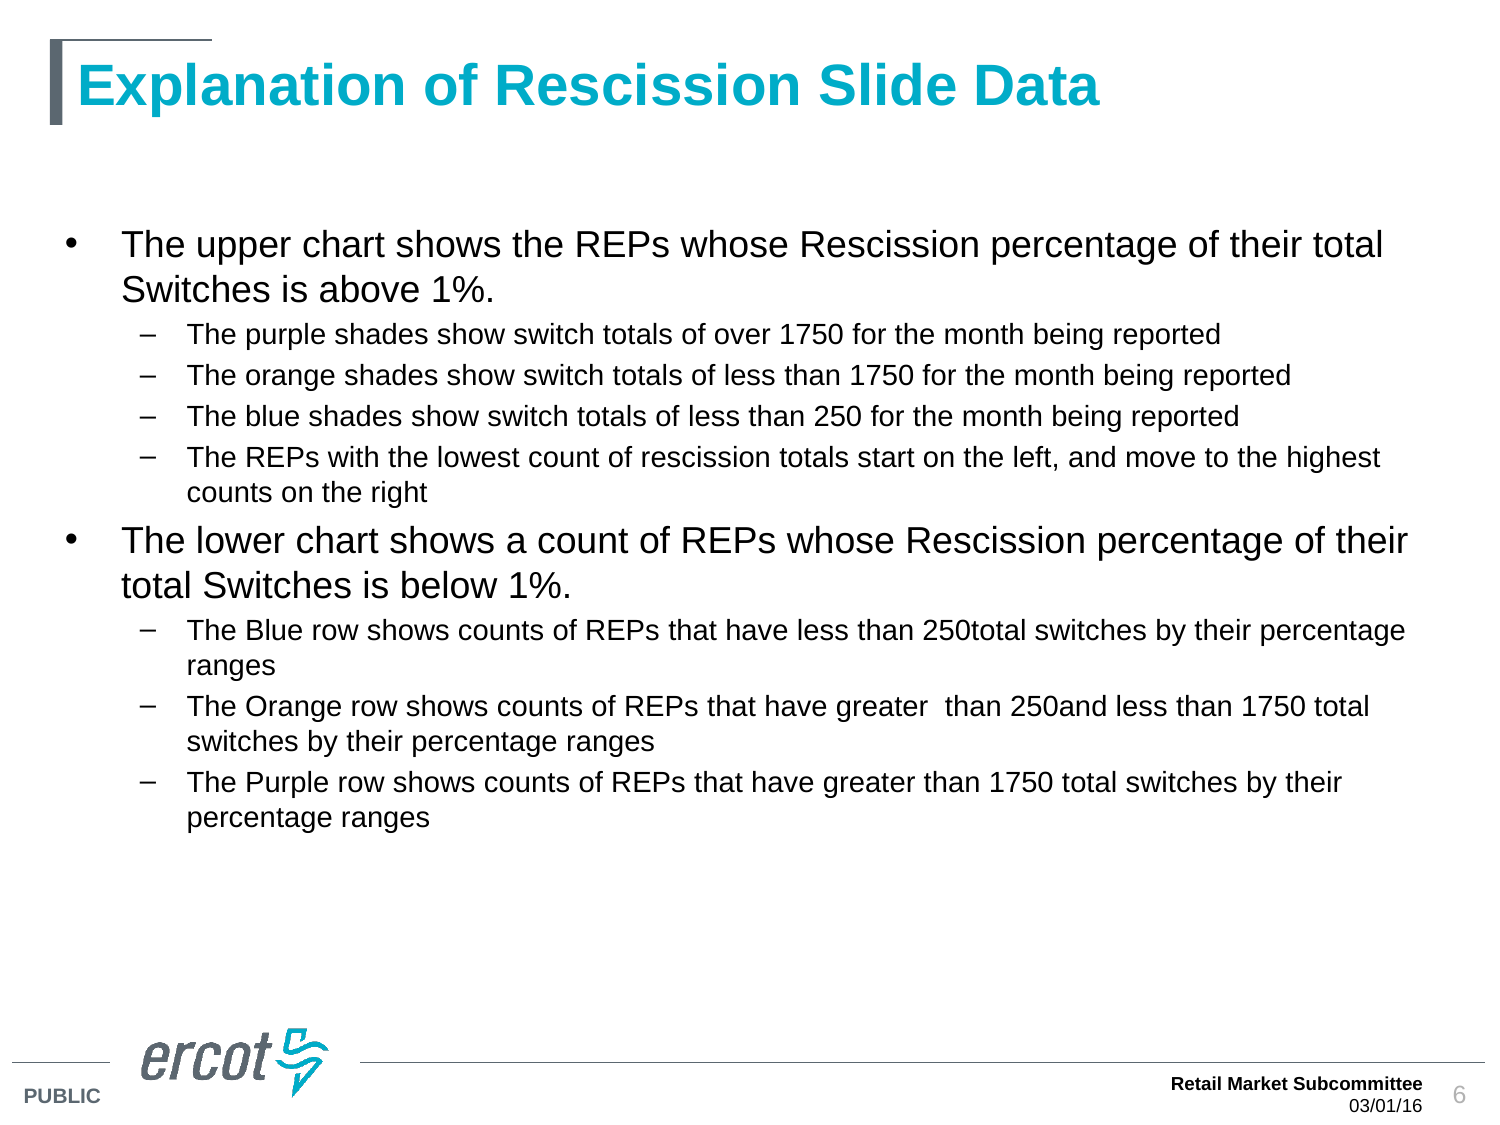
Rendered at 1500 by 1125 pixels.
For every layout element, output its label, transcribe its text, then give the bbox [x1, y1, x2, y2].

title Explanation of Rescission Slide Data [62, 39, 1450, 212]
picture [137, 1024, 332, 1100]
text_box Retail Market Subcommittee 03/01/16 [1124, 1064, 1438, 1125]
list The upper chart shows the REPs whose Rescission percentage of their total Switches is above 1%. The purple shades show switch totals of over 1750 for the month being reported The orange shades show switch totals of less than 1750 for the month being reported The blue shades show switch totals of less than 250 for the month being reported The REPs with the lowest count of rescission totals start on the left, and move to the highest counts on the right The lower chart shows a count of REPs whose Rescission percentage of their total Switches is below 1%. The Blue row shows counts of REPs that have less than 250total switches by their percentage ranges The Orange row shows counts of REPs that have greater than 250and less than 1750 total switches by their percentage ranges The Purple row shows counts of REPs that have greater than 1750 total switches by their percentage ranges [50, 212, 1450, 922]
slide_number 6 [1438, 1076, 1475, 1112]
